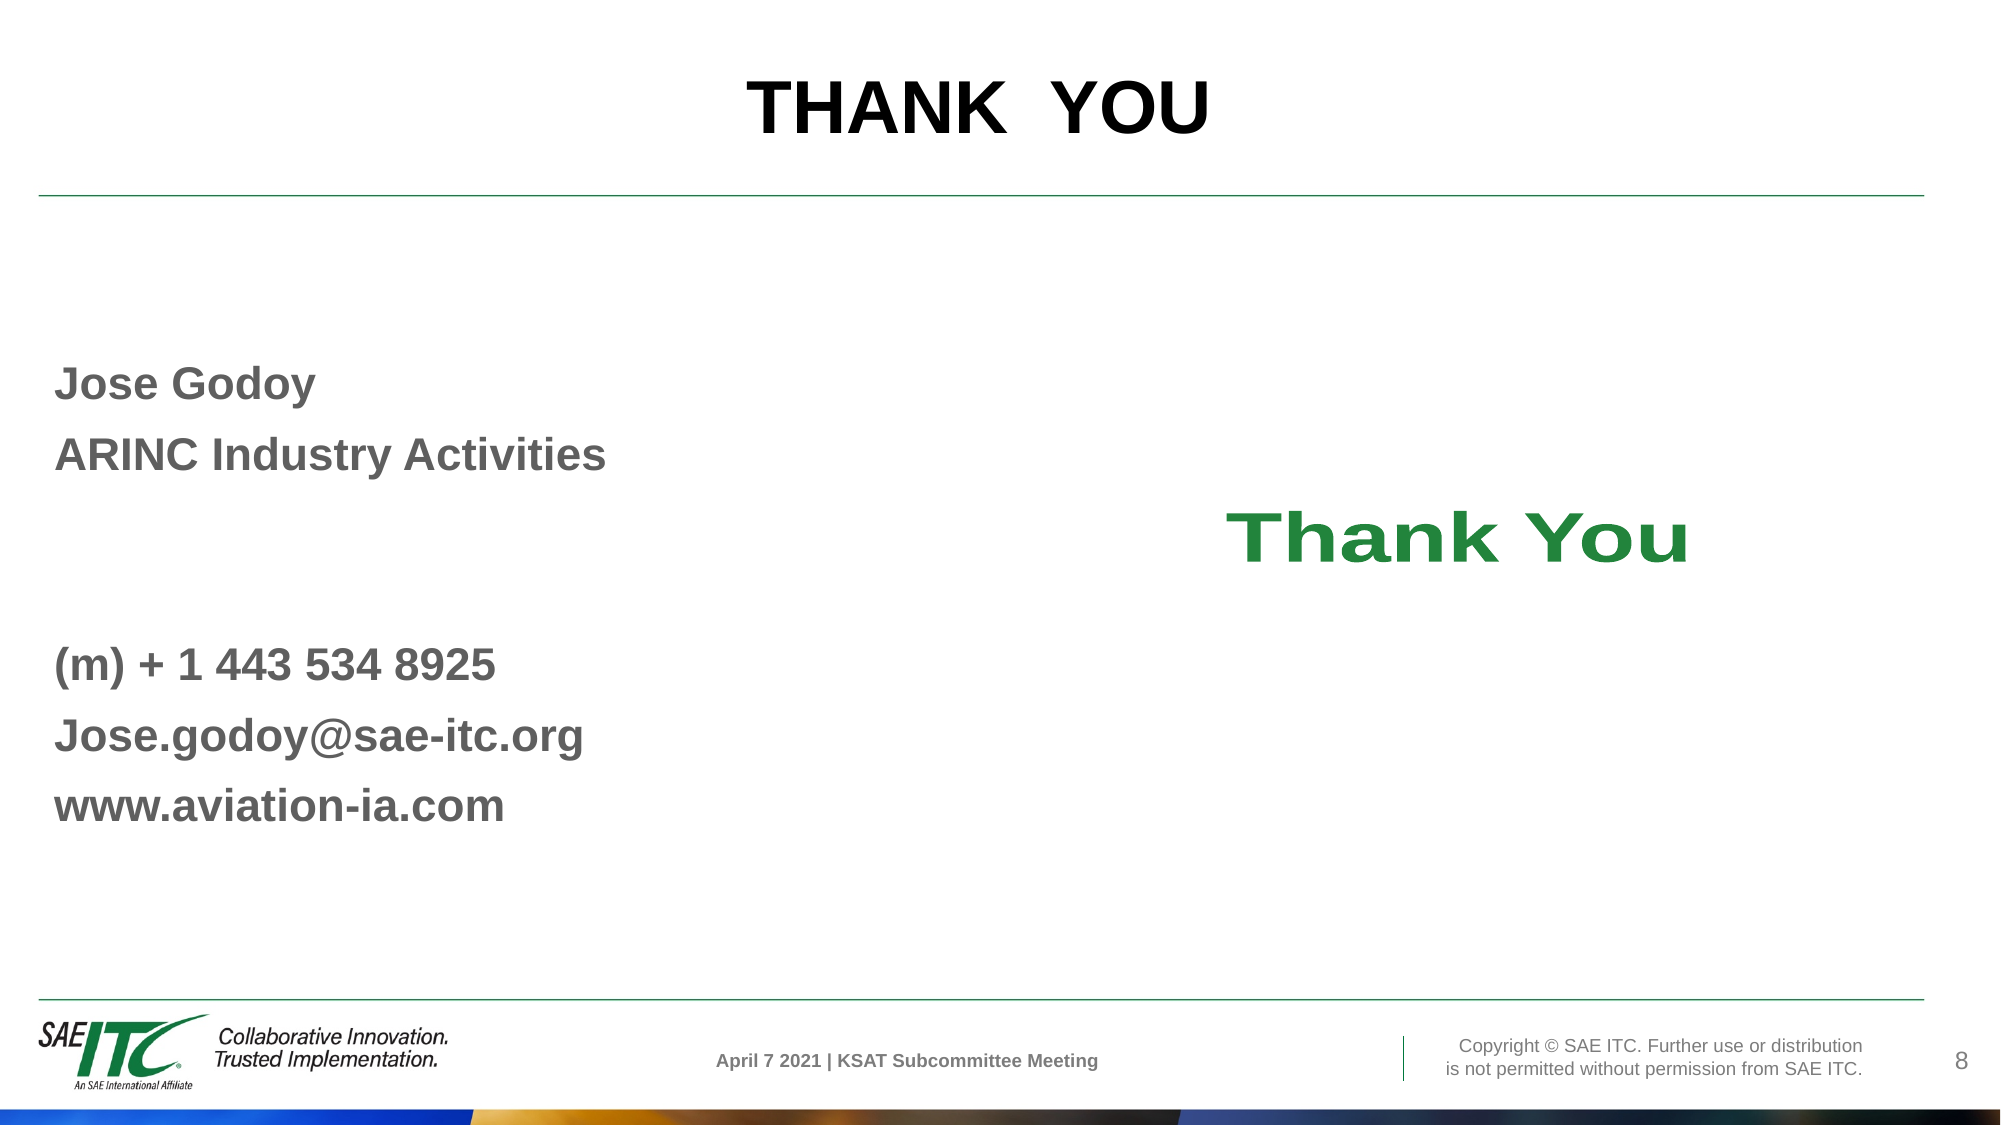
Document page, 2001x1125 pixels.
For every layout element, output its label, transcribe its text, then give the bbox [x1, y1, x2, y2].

list Jose Godoy ARINC Industry Activities (m) + 1 443 534 8925 Jose.godoy@sae-itc.org www.aviation-ia.com [39, 210, 1920, 981]
title Thank You [39, 38, 1920, 179]
picture [0, 0, 2001, 1125]
